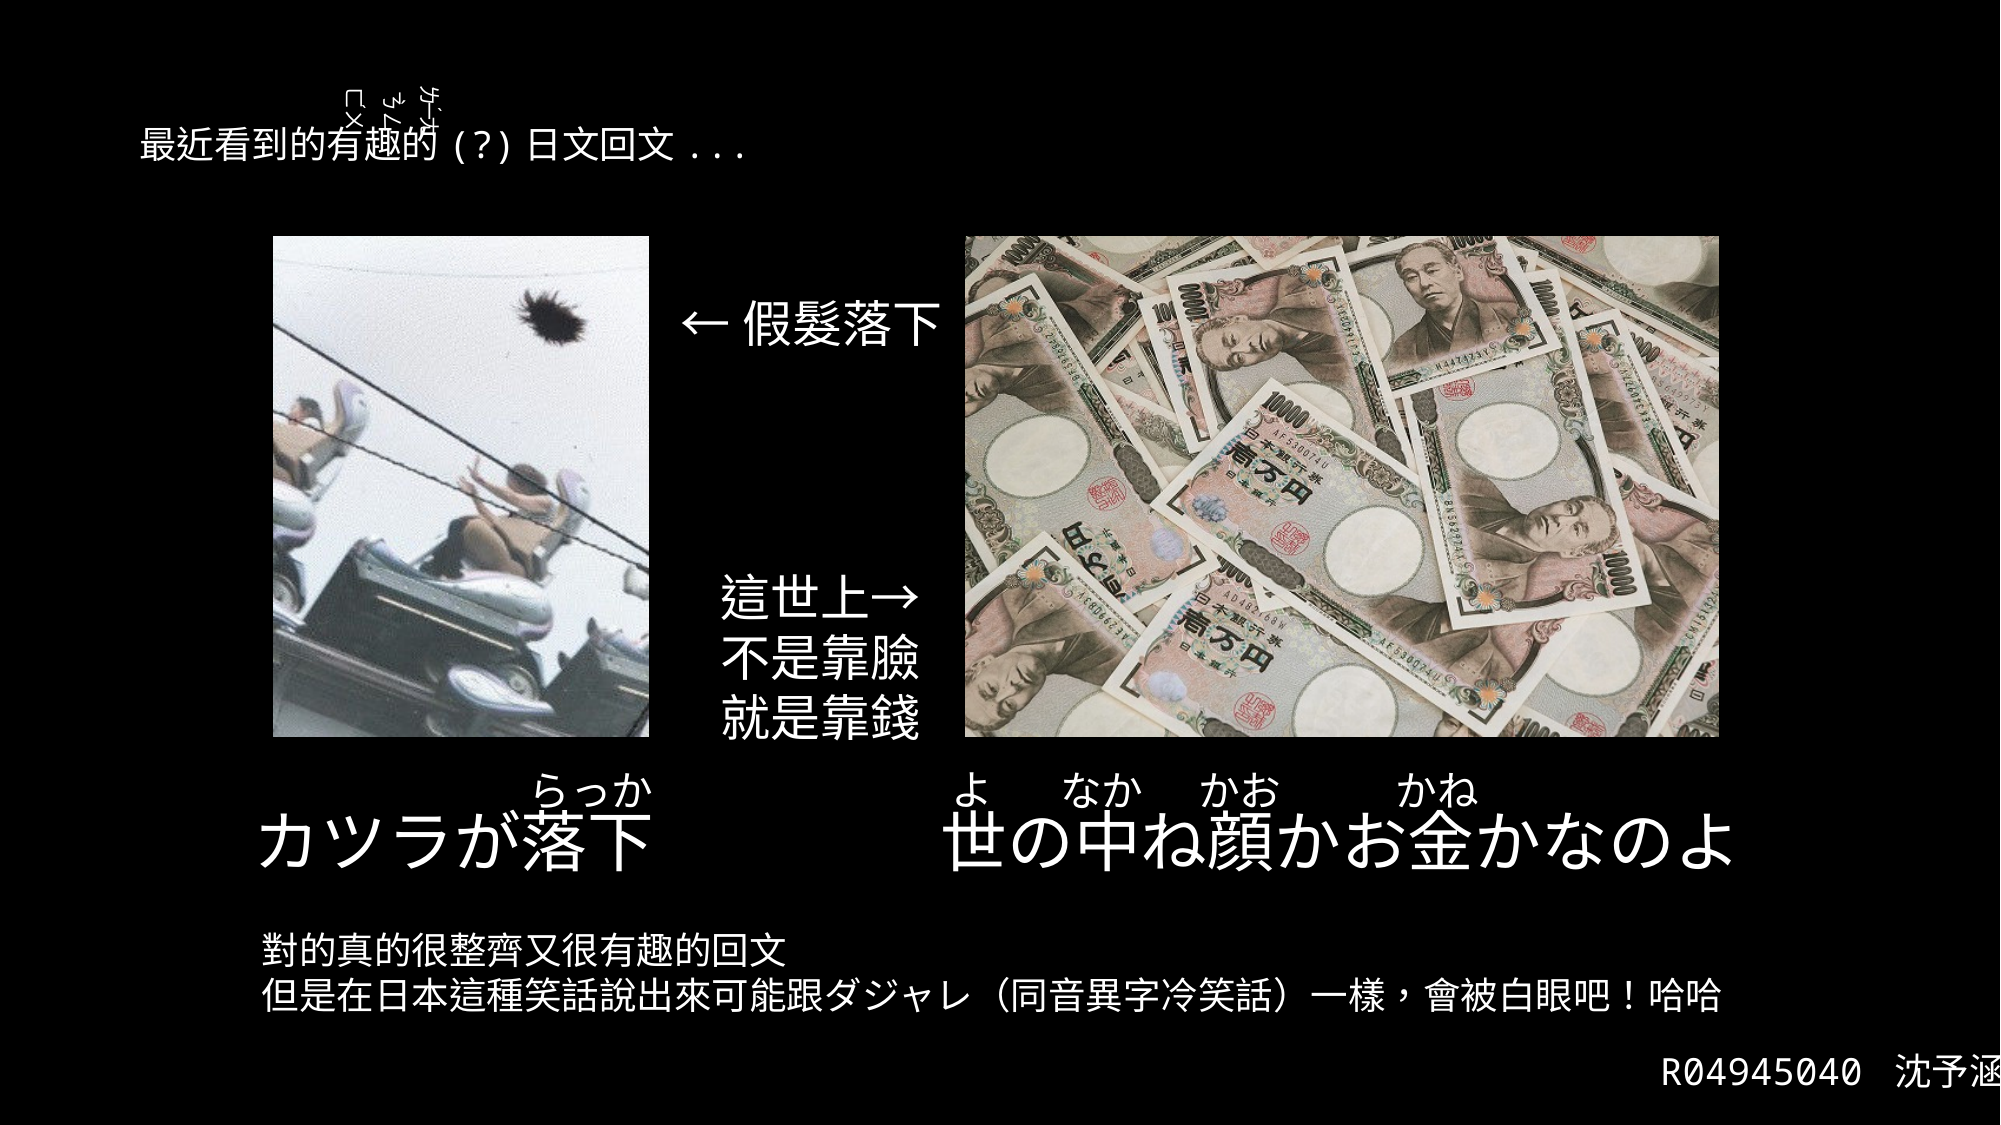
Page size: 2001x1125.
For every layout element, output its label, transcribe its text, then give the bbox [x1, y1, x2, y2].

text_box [239, 236, 1761, 889]
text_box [124, 70, 1054, 175]
text_box R04945040 沈予涵 [1645, 1040, 2000, 1101]
text_box 對的真的很整齊又很有趣的回文 但是在日本這種笑話說出來可能跟ダジャレ（同音異字冷笑話）一樣，會被白眼吧！哈哈 [247, 919, 1739, 1025]
